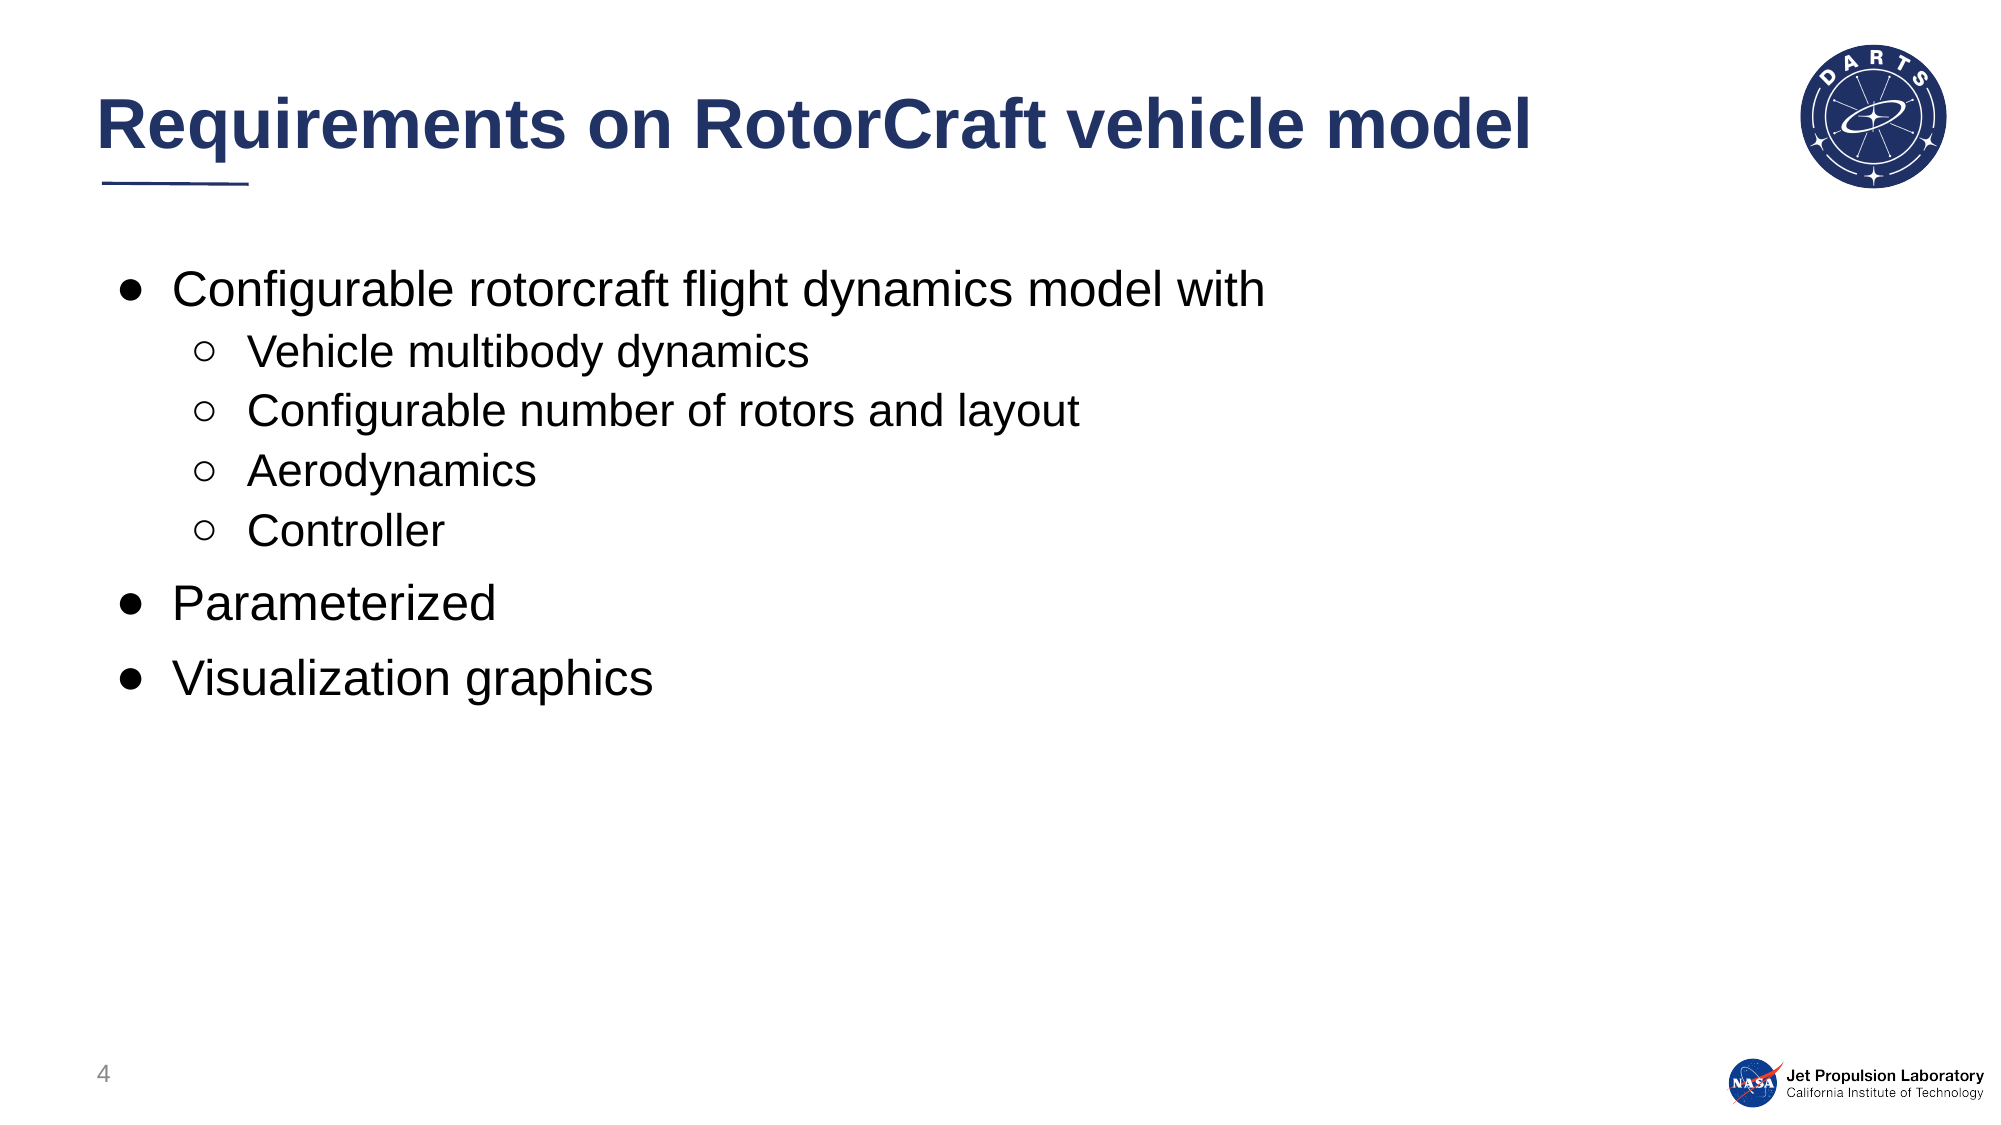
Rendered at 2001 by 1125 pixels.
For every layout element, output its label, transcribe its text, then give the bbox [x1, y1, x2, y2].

picture [1796, 41, 1951, 192]
title Requirements on RotorCraft vehicle model [81, 68, 1750, 184]
slide_number 4 [81, 1042, 532, 1103]
list Configurable rotorcraft flight dynamics model with Vehicle multibody dynamics Configurable number of rotors and layout Aerodynamics Controller Parameterized Visualization graphics [81, 255, 1919, 971]
picture [1710, 1042, 2000, 1124]
